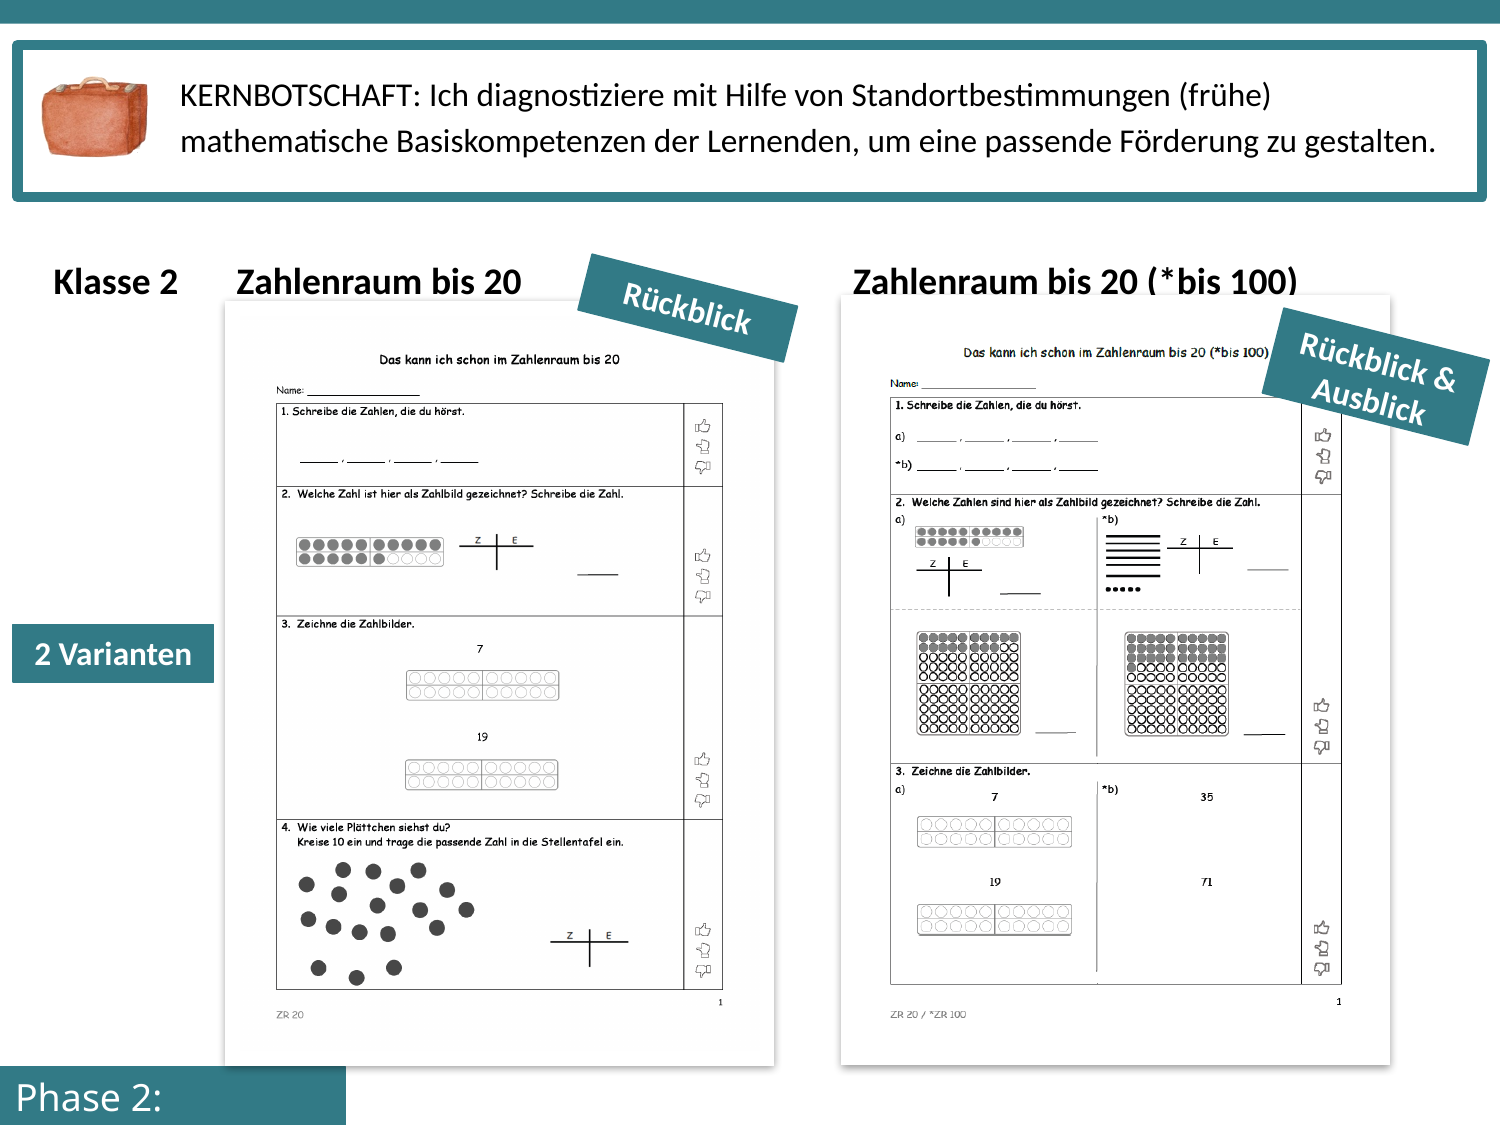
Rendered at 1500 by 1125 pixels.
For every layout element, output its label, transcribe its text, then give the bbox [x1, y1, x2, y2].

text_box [17, 44, 1483, 198]
text_box Zahlenraum bis 20 [221, 250, 599, 303]
text_box Rückblick [577, 254, 798, 362]
text_box Phase 2: Aktivierung [0, 1066, 346, 1125]
text_box 2 Varianten [12, 624, 214, 683]
picture [41, 76, 148, 166]
text_box Zahlenraum bis 20 (*bis 100) [838, 250, 1381, 296]
picture [239, 315, 760, 1052]
text_box Rückblick & Ausblick [1381, 332, 1490, 446]
text_box Klasse 2 [38, 250, 221, 310]
picture [855, 309, 1377, 1051]
